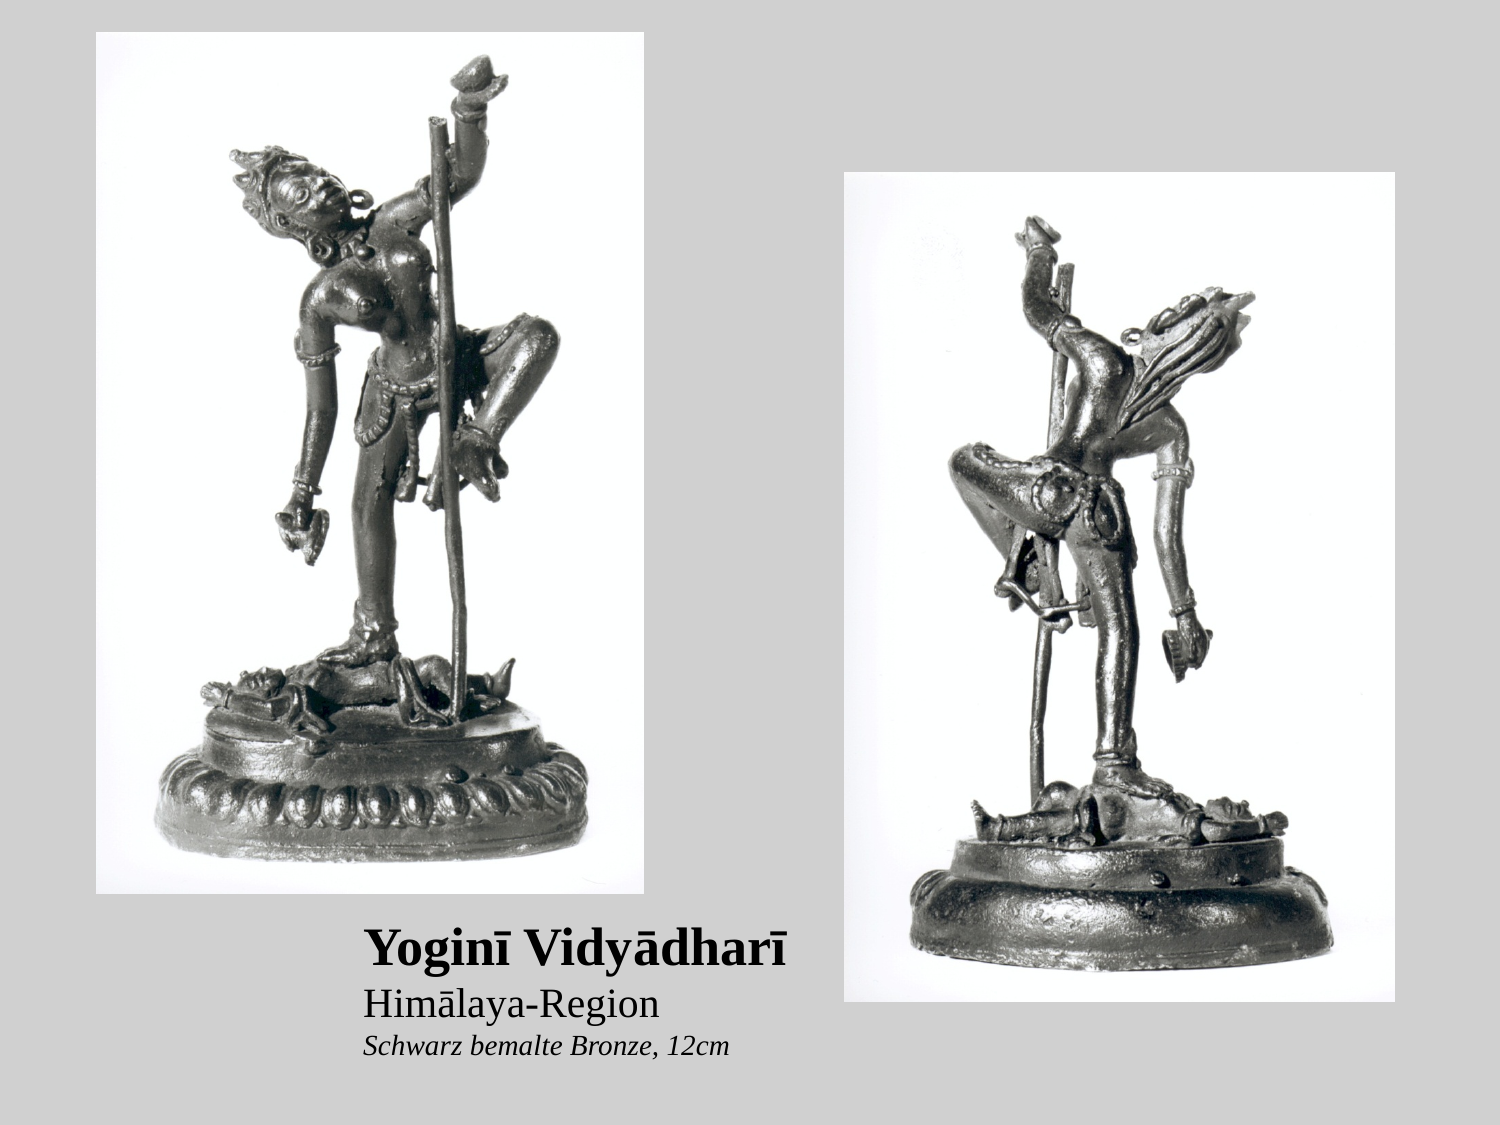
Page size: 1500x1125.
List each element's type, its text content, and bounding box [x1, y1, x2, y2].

picture [95, 32, 644, 894]
text_box Yoginī Vidyādharī Himālaya-Region Schwarz bemalte Bronze, 12cm [348, 903, 845, 1069]
picture [844, 172, 1395, 1003]
